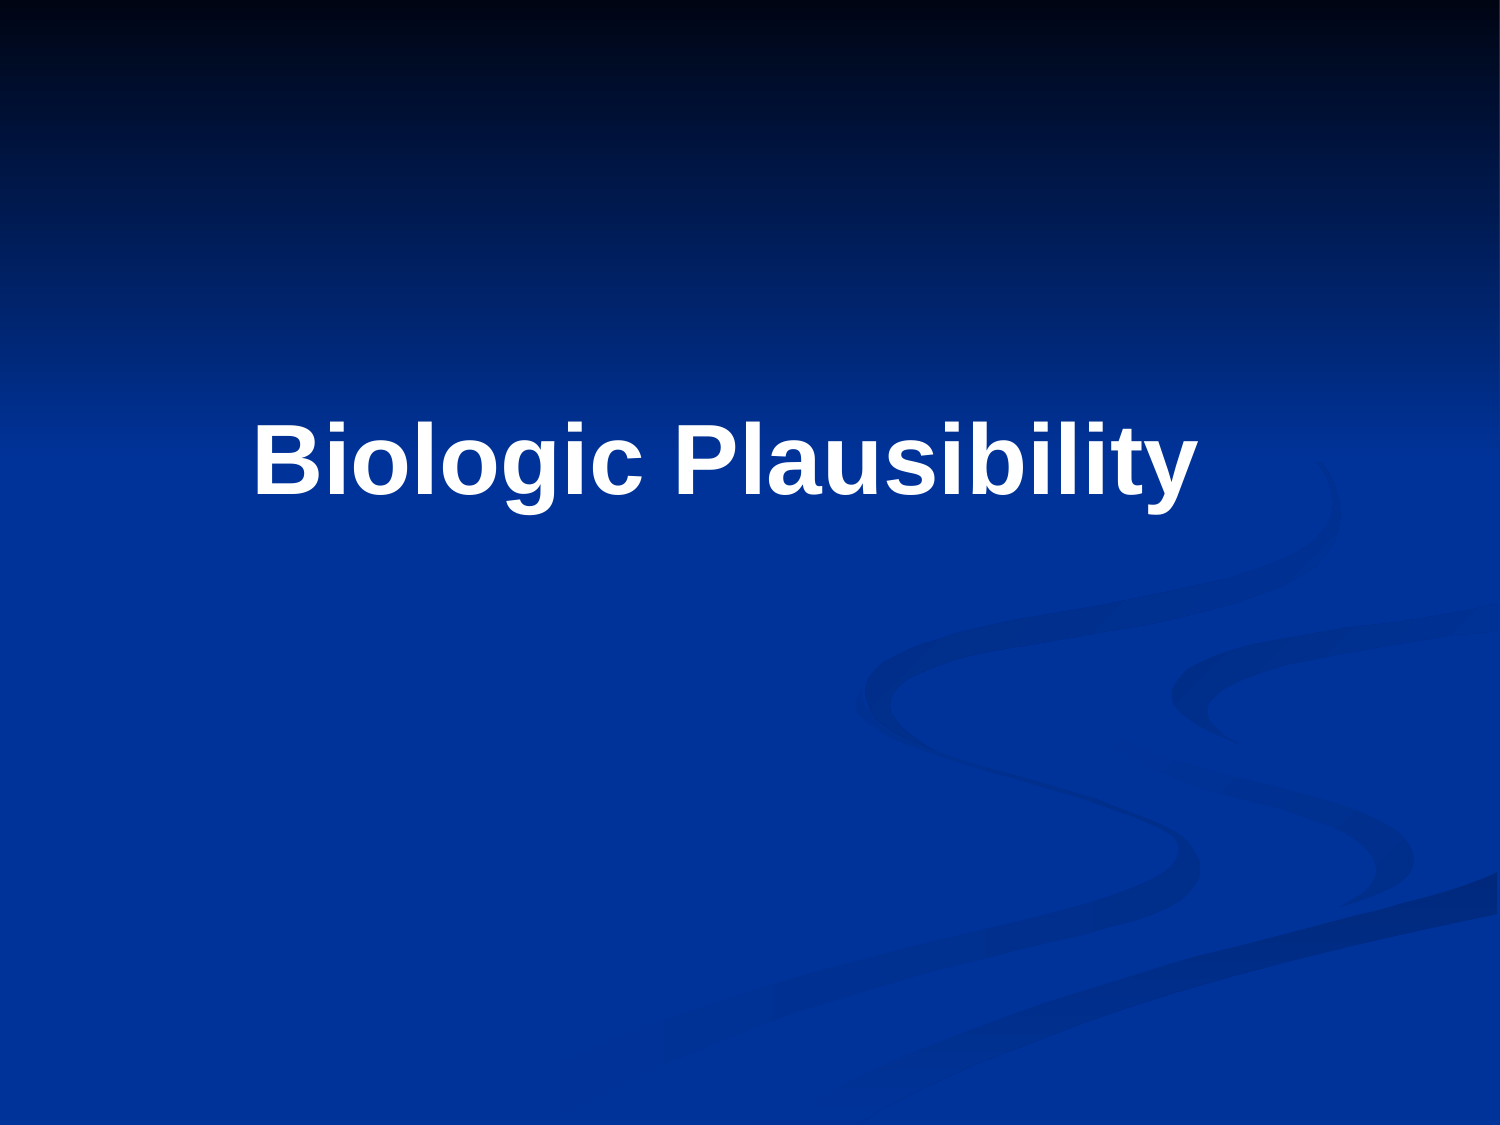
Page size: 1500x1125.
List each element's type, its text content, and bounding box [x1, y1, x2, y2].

text_box Biologic Plausibility [199, 387, 1252, 693]
